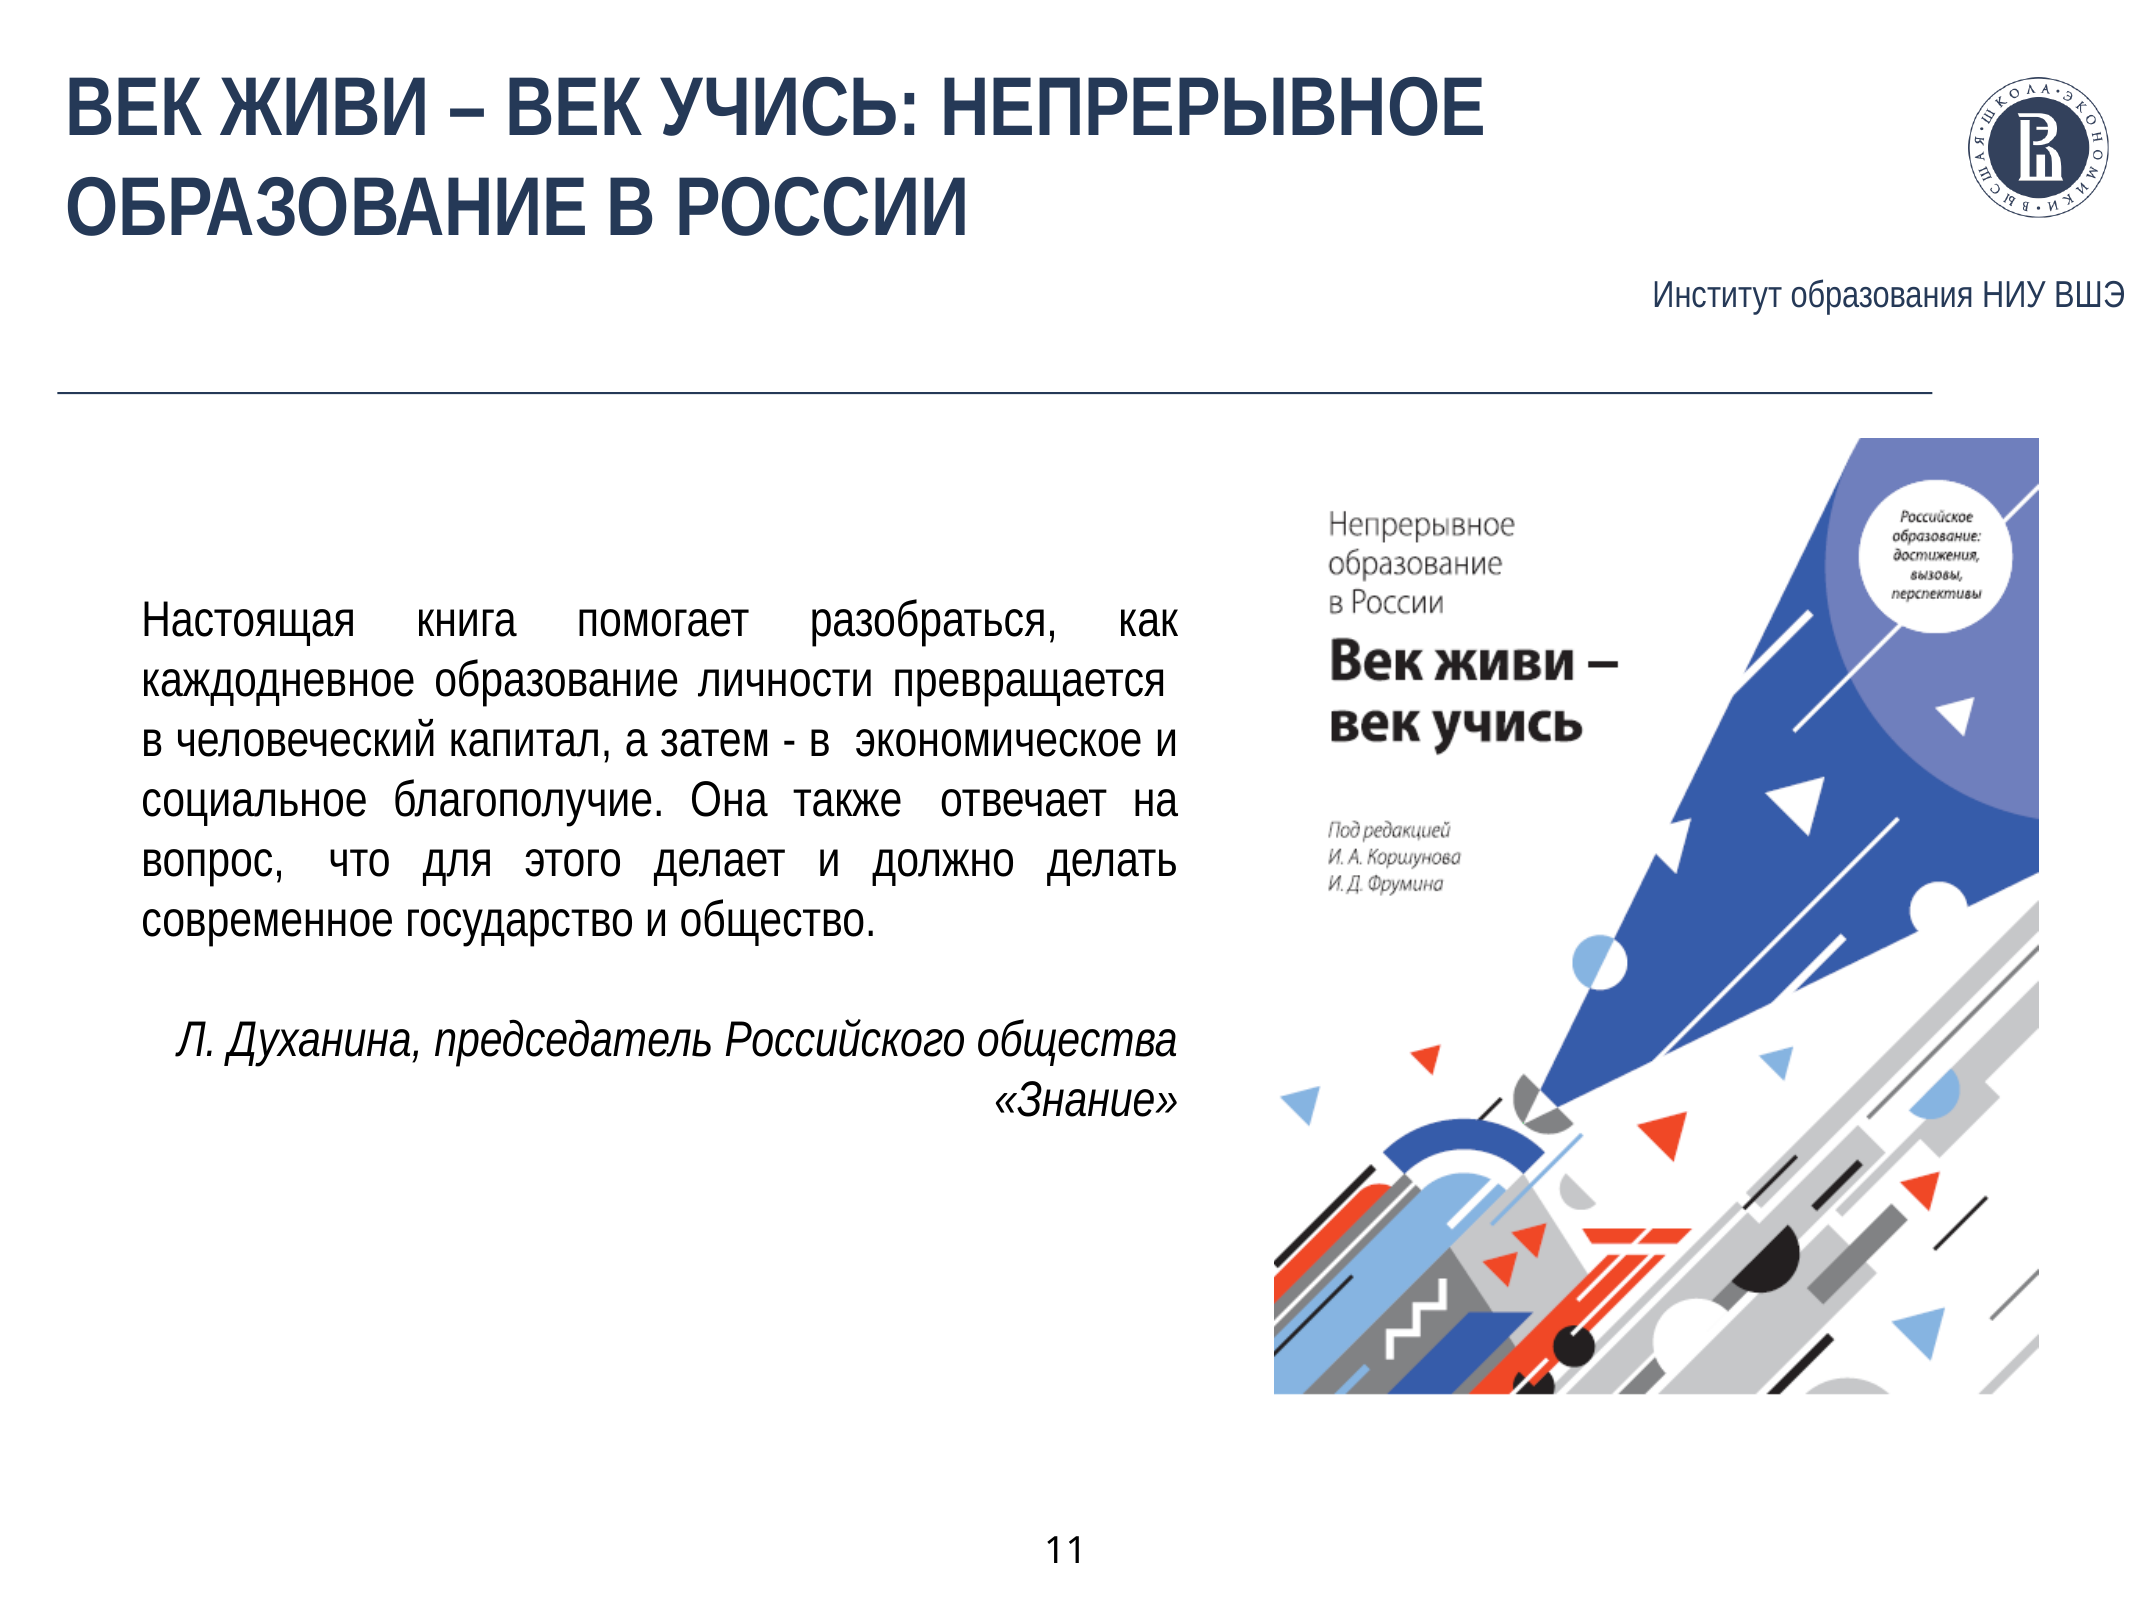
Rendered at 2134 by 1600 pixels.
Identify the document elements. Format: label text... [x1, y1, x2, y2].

text_box Институт образования НИУ ВШЭ [807, 261, 2134, 323]
text_box Настоящая книга помогает разобраться, как каждодневное образование личности превращается в человеческий капитал, а затем - в экономическое и социальное благополучие. Она также отвечает на вопрос, что для этого делает и должно делать современное государство и общество. Л. Духанина, председатель Российского общества «Знание» [126, 579, 1194, 1134]
picture [1274, 437, 2039, 1397]
slide_number 11 [1034, 1517, 1097, 1581]
text_box век живи – век учись: Непрерывное образование в России [57, 43, 1933, 314]
picture [1968, 77, 2109, 218]
